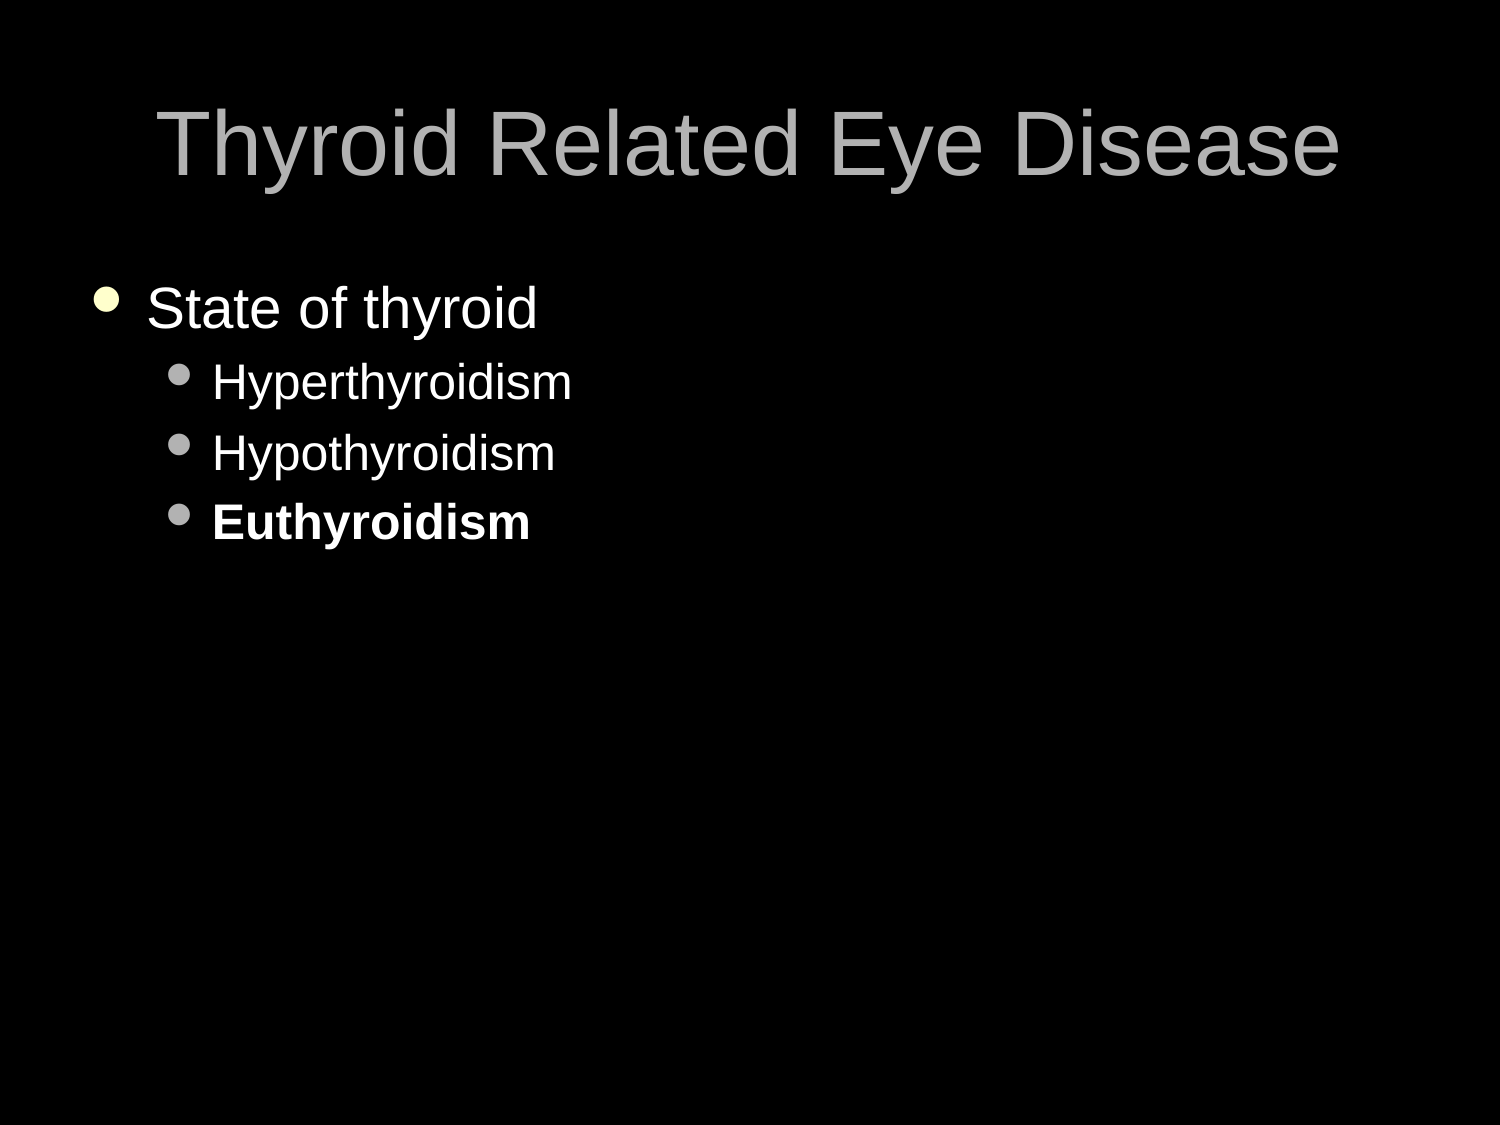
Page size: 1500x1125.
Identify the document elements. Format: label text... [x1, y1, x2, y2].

list State of thyroid Hyperthyroidism Hypothyroidism Euthyroidism [74, 262, 738, 1006]
title Thyroid Related Eye Disease [74, 45, 1426, 233]
